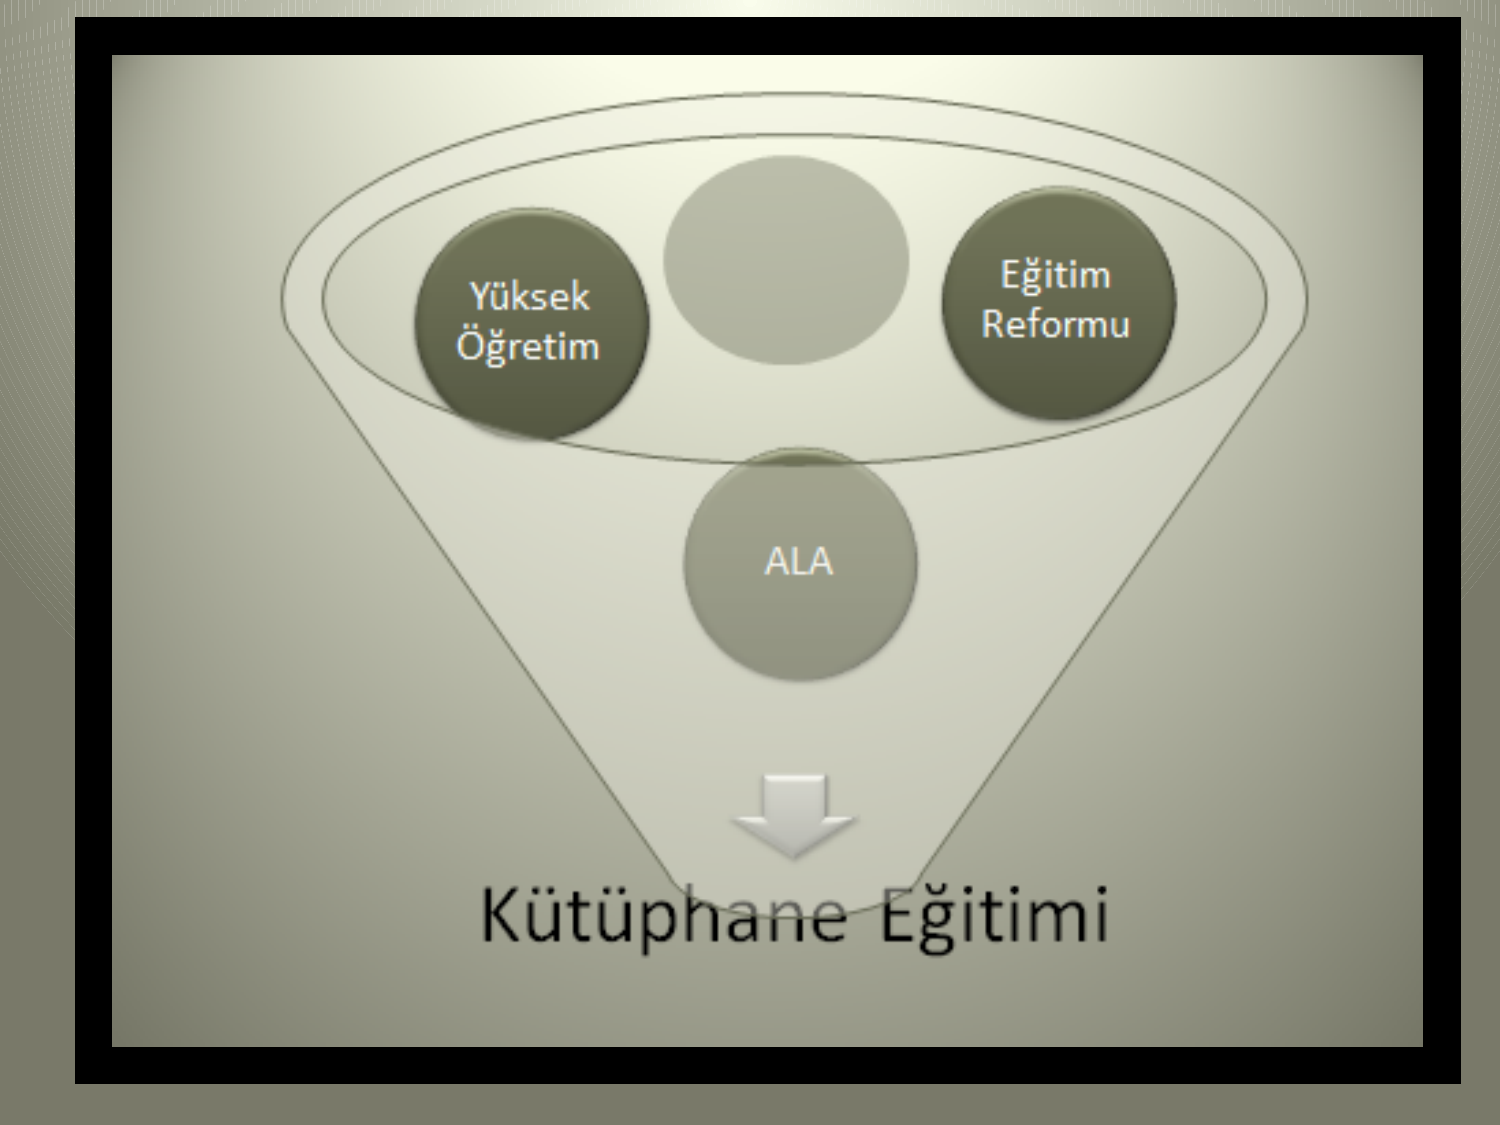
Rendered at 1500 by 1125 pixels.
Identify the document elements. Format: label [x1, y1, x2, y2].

picture [111, 54, 1424, 1047]
